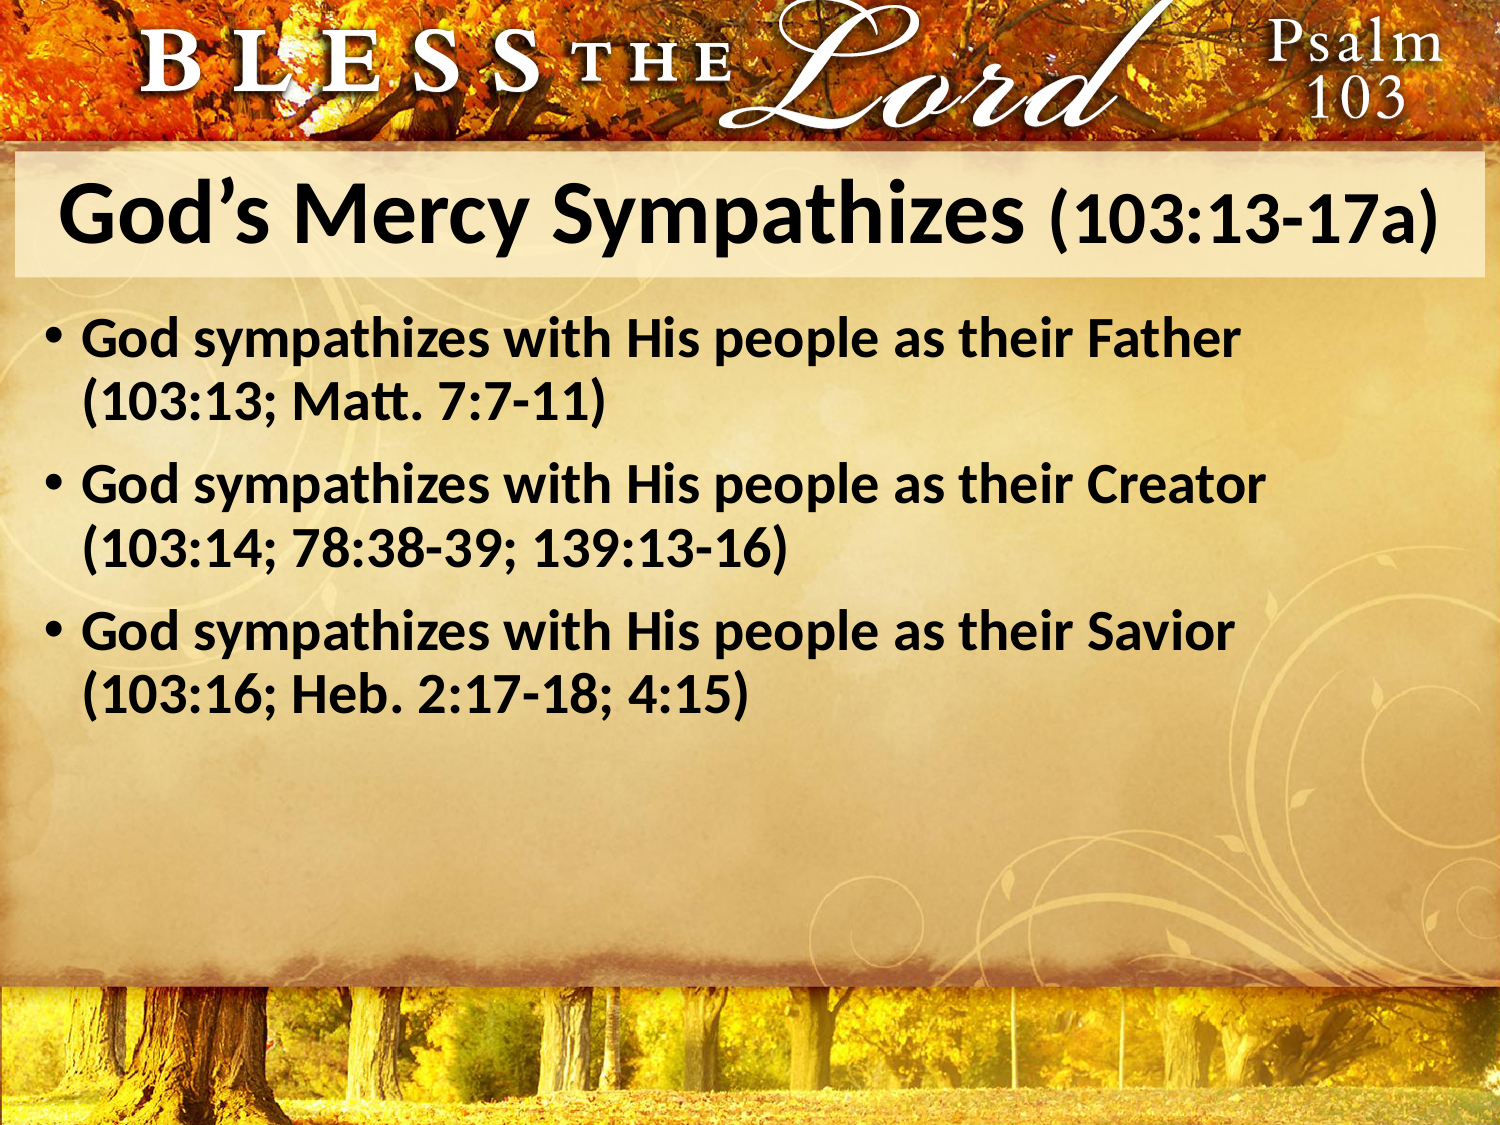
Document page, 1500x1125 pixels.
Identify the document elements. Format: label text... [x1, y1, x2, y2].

list God sympathizes with His people as their Father (103:13; Matt. 7:7-11) God sympathizes with His people as their Creator (103:14; 78:38-39; 139:13-16) God sympathizes with His people as their Savior (103:16; Heb. 2:17-18; 4:15) [28, 299, 1500, 995]
title God’s Mercy Sympathizes (103:13-17a) [15, 151, 1485, 278]
picture [0, 0, 1500, 1125]
